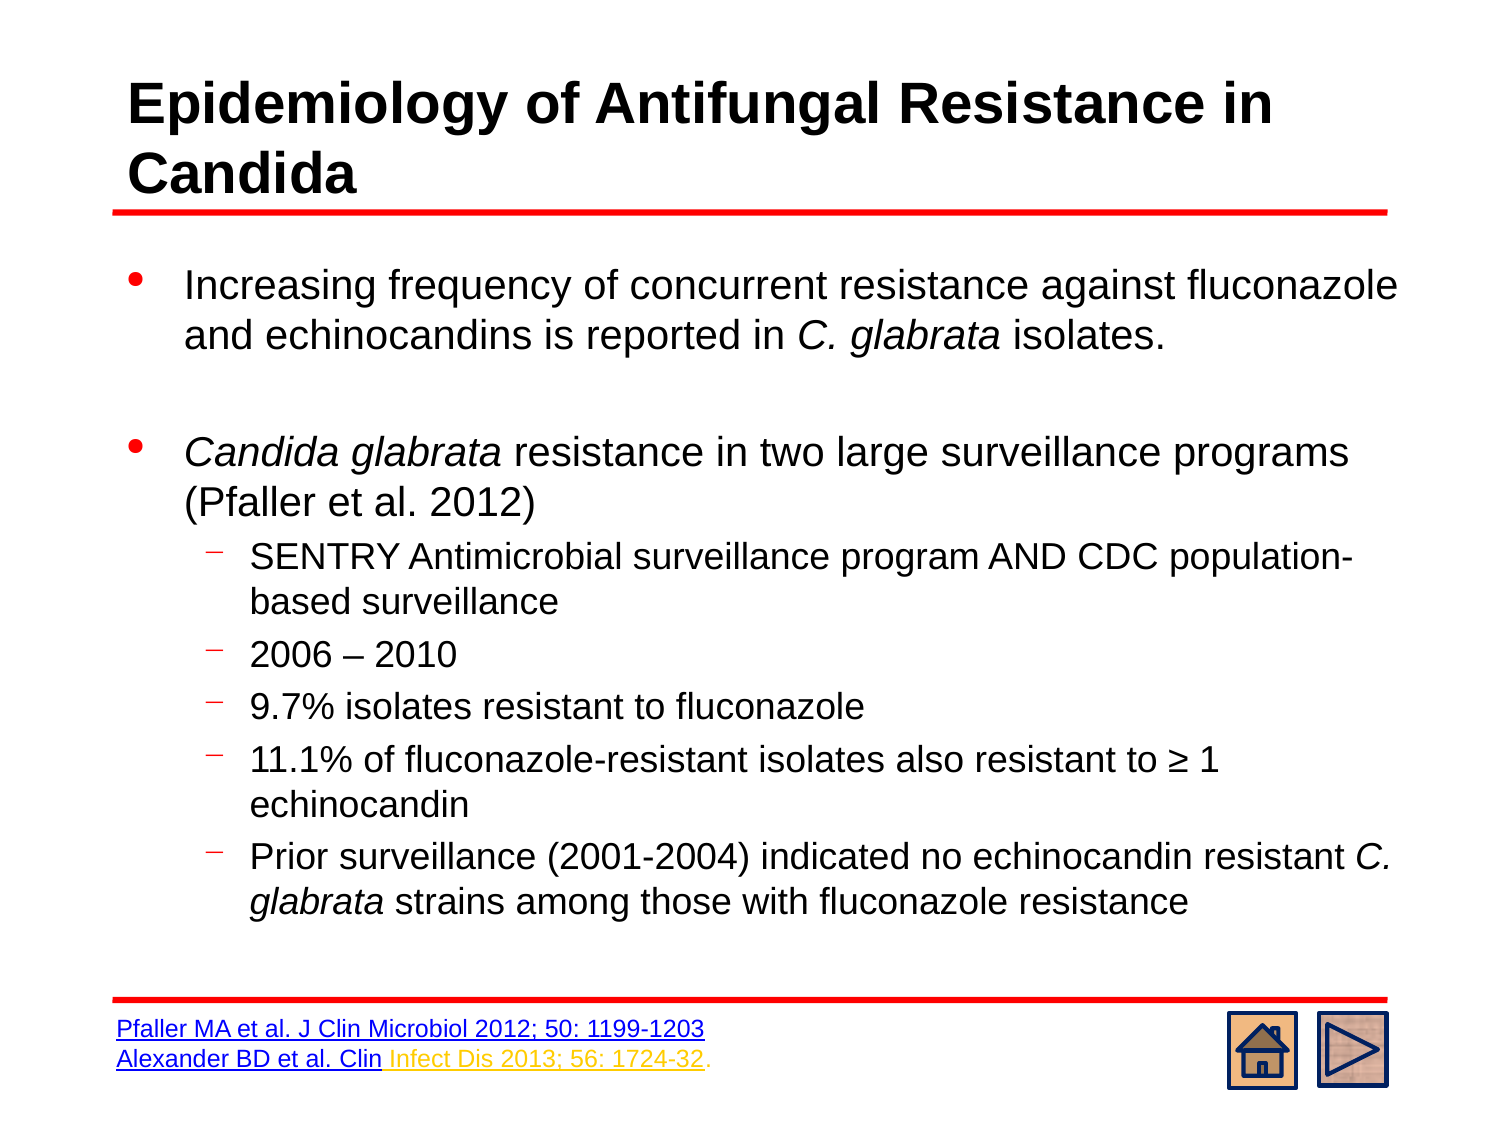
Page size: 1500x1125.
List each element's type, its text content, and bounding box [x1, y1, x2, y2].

text_box Pfaller MA et al. J Clin Microbiol 2012; 50: 1199-1203 Alexander BD et al. Clin Infect Dis 2013; 56: 1724-32. [116, 1005, 1064, 1125]
text_box [1227, 1011, 1298, 1090]
text_box Epidemiology of Antifungal Resistance in Candida [112, 62, 1388, 213]
list Increasing frequency of concurrent resistance against fluconazole and echinocandins is reported in C. glabrata isolates. Candida glabrata resistance in two large surveillance programs (Pfaller et al. 2012) SENTRY Antimicrobial surveillance program AND CDC population-based surveillance 2006 – 2010 9.7% isolates resistant to fluconazole 11.1% of fluconazole-resistant isolates also resistant to ≥ 1 echinocandin Prior surveillance (2001-2004) indicated no echinocandin resistant C. glabrata strains among those with fluconazole resistance [112, 249, 1430, 1001]
text_box [1317, 1011, 1389, 1088]
